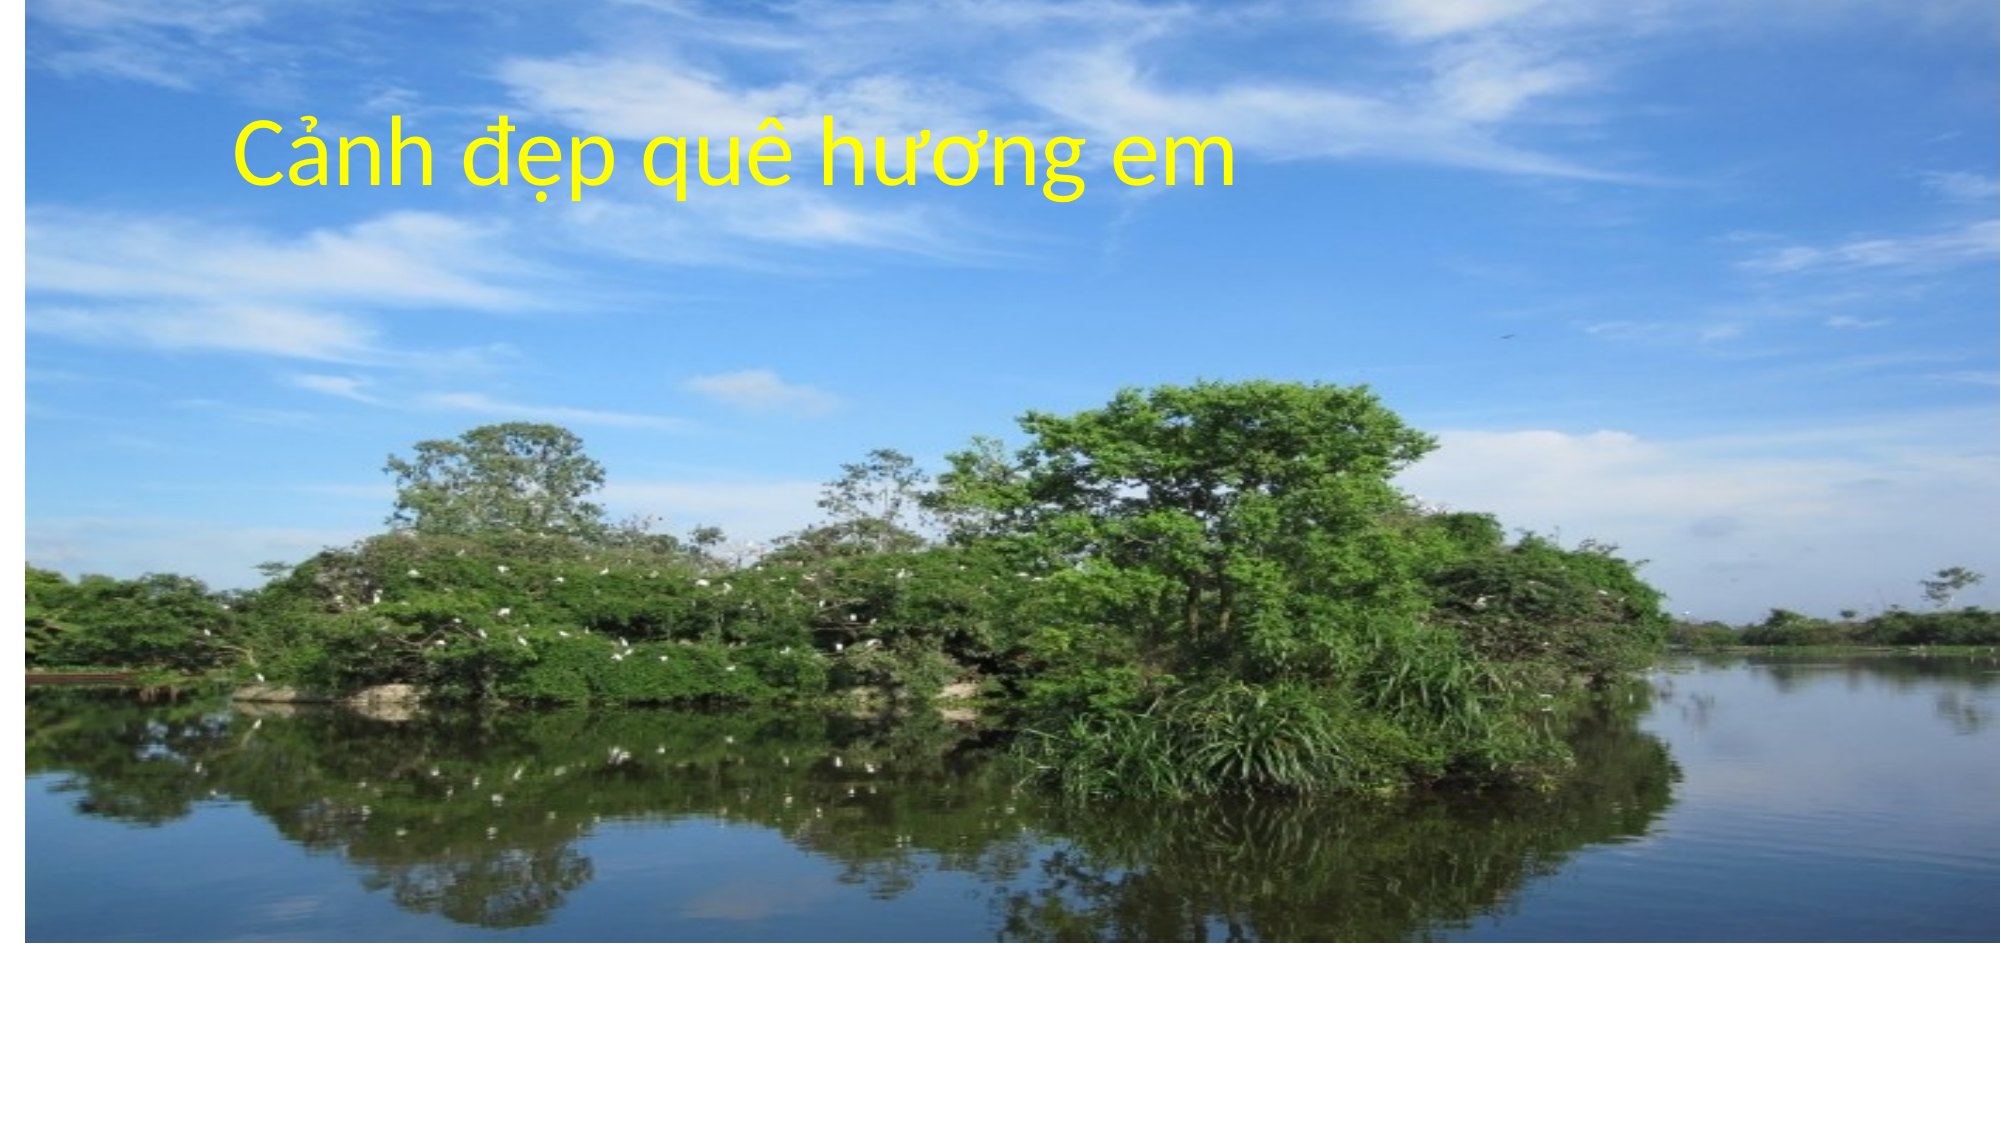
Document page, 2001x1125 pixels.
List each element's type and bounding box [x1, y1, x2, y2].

picture [25, 0, 2000, 943]
